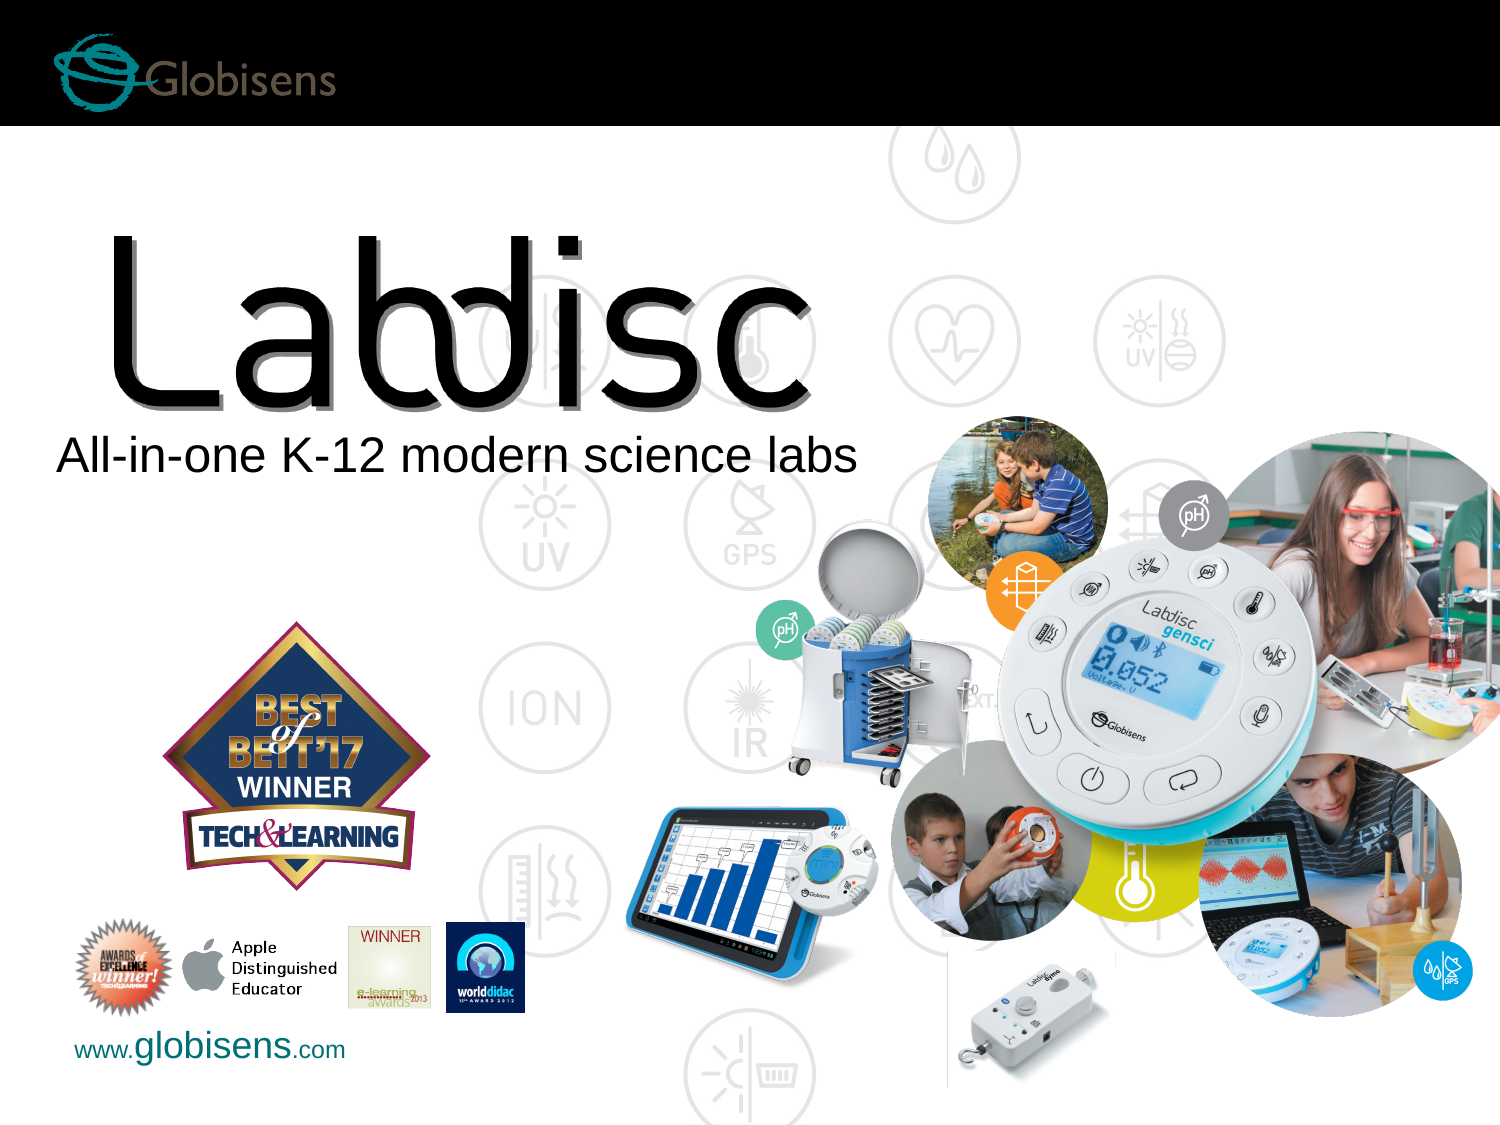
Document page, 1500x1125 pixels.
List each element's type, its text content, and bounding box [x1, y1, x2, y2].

picture [105, 126, 1500, 1125]
picture [50, 30, 338, 113]
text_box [74, 918, 526, 1017]
text_box All-in-one K-12 modern science labs [0, 415, 933, 510]
picture [162, 621, 432, 891]
